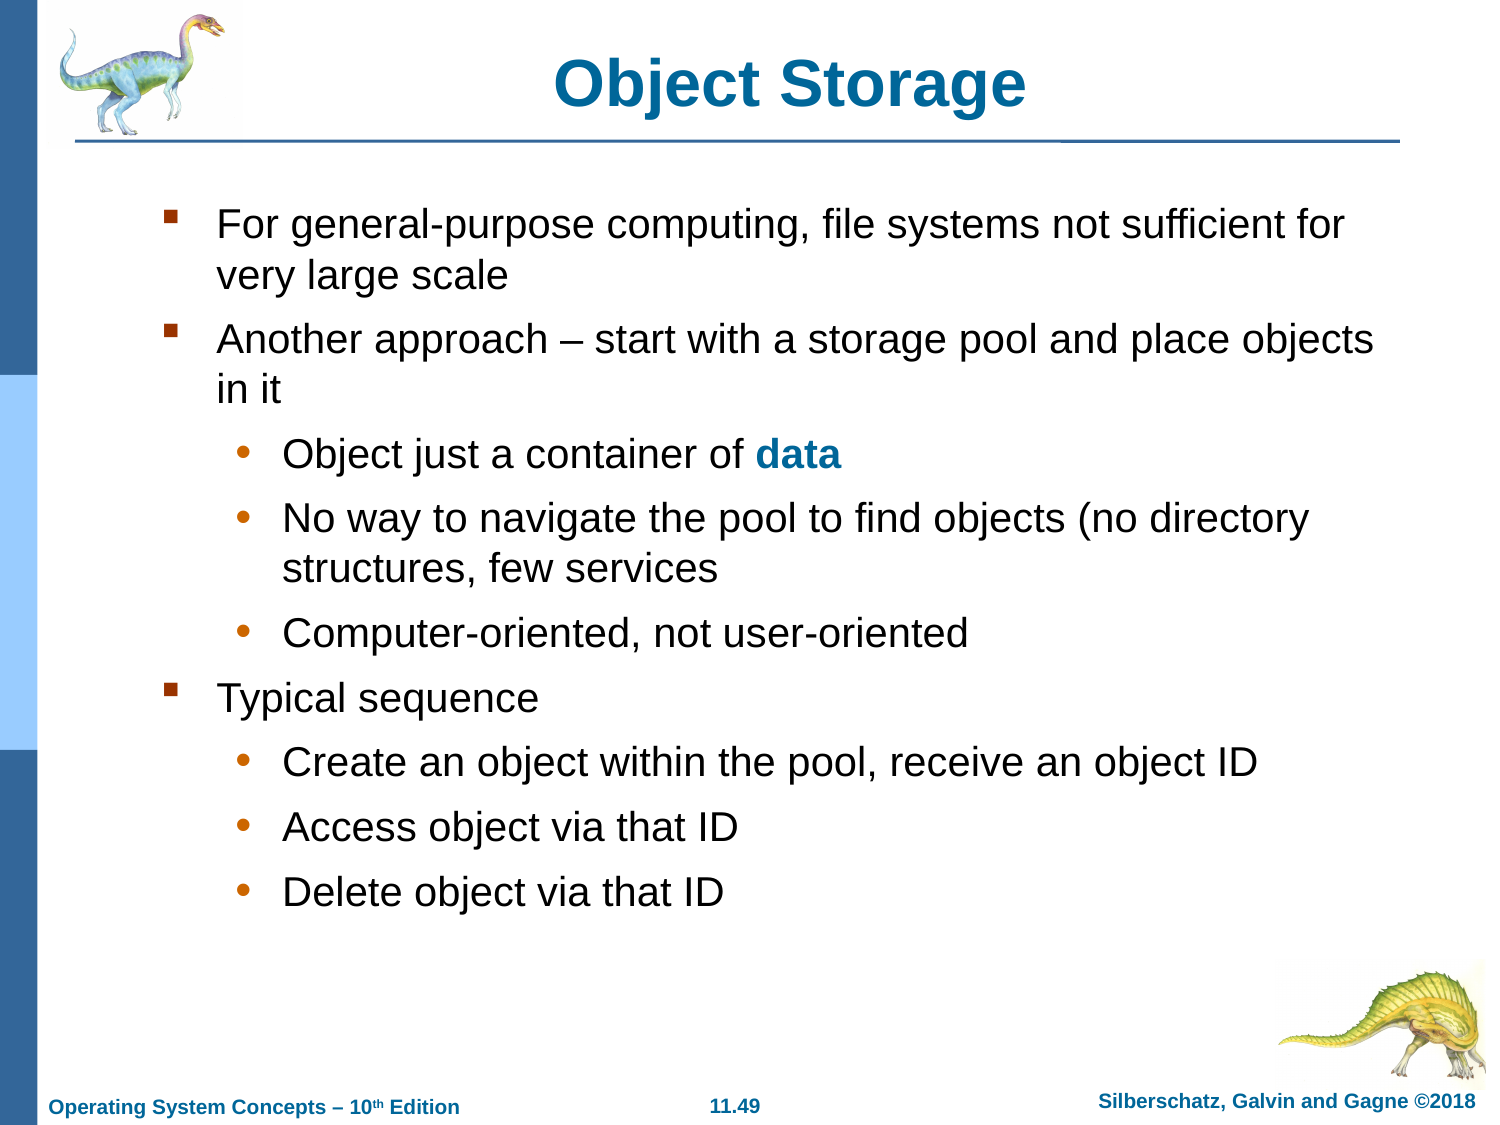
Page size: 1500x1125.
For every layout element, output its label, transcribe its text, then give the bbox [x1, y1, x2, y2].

picture [46, 0, 243, 149]
title Object Storage [156, 33, 1425, 128]
picture [1275, 959, 1486, 1090]
list For general-purpose computing, file systems not sufficient for very large scale Another approach – start with a storage pool and place objects in it Object just a container of data No way to navigate the pool to find objects (no directory structures, few services Computer-oriented, not user-oriented Typical sequence Create an object within the pool, receive an object ID Access object via that ID Delete object via that ID [145, 189, 1400, 962]
